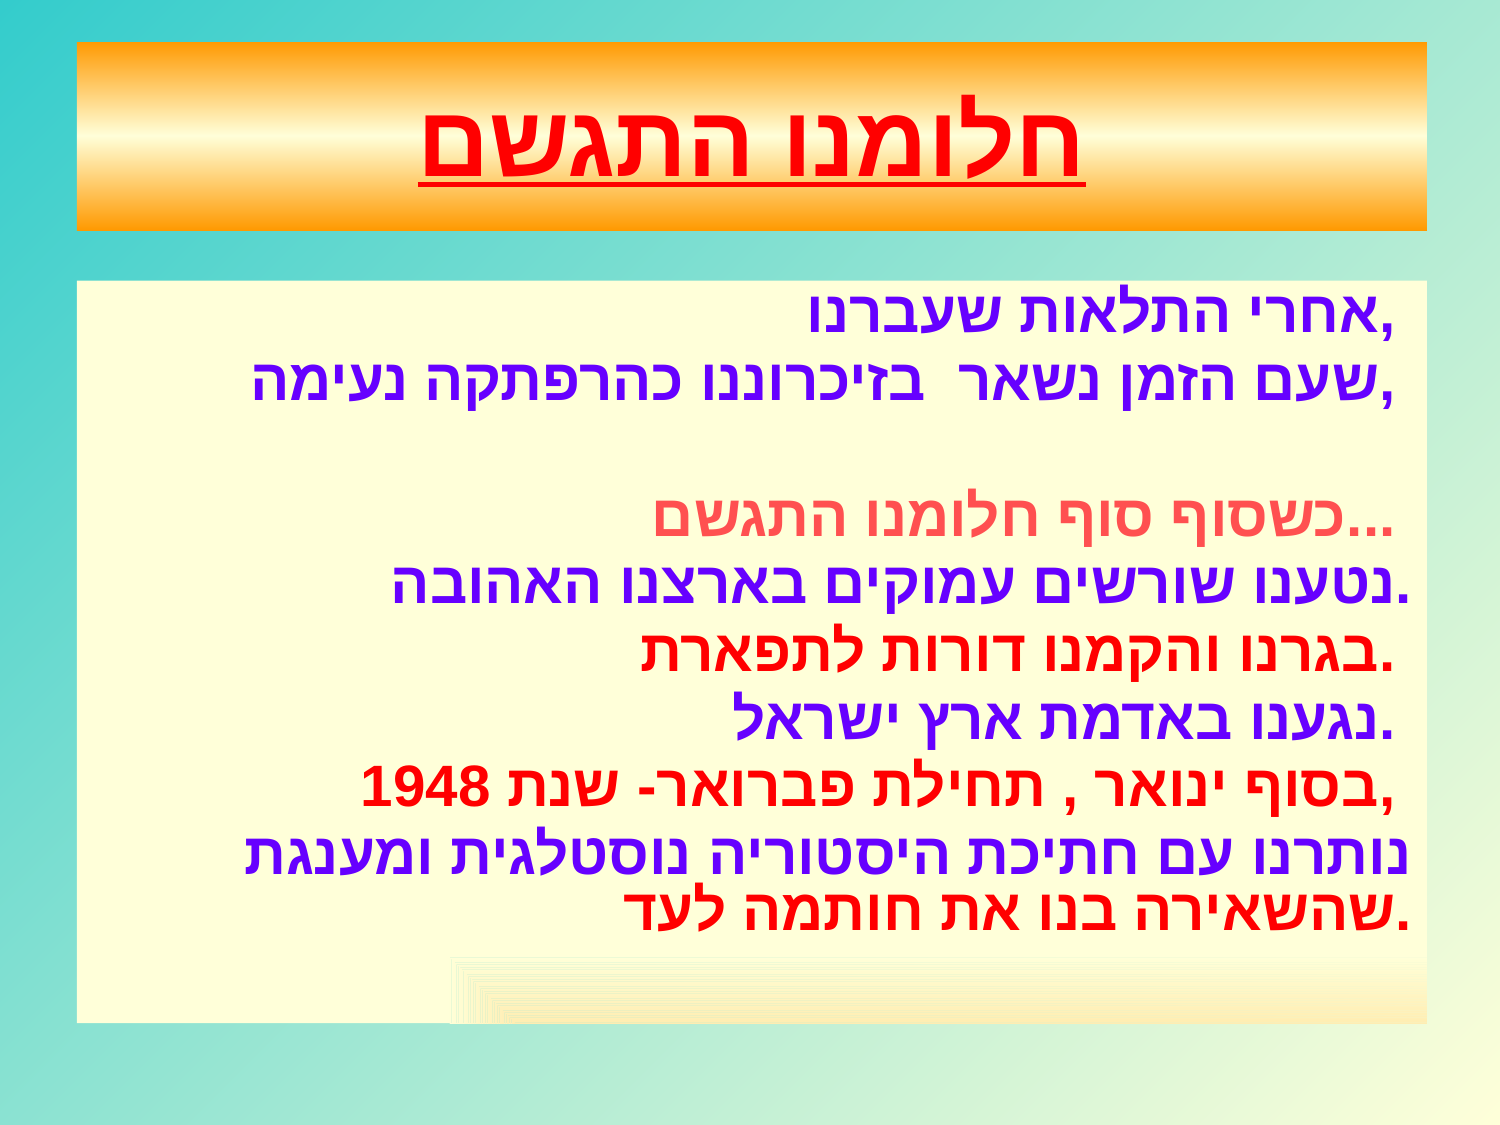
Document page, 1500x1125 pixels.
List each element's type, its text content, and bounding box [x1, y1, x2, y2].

title חלומנו התגשם [76, 42, 1427, 231]
list אחרי התלאות שעברנו, שעם הזמן נשאר בזיכרוננו כהרפתקה נעימה, כשסוף סוף חלומנו התגשם... נטענו שורשים עמוקים בארצנו האהובה. בגרנו והקמנו דורות לתפארת. נגענו באדמת ארץ ישראל. בסוף ינואר , תחילת פברואר- שנת 1948, נותרנו עם חתיכת היסטוריה נוסטלגית ומענגת שהשאירה בנו את חותמה לעד. [76, 280, 1427, 1024]
